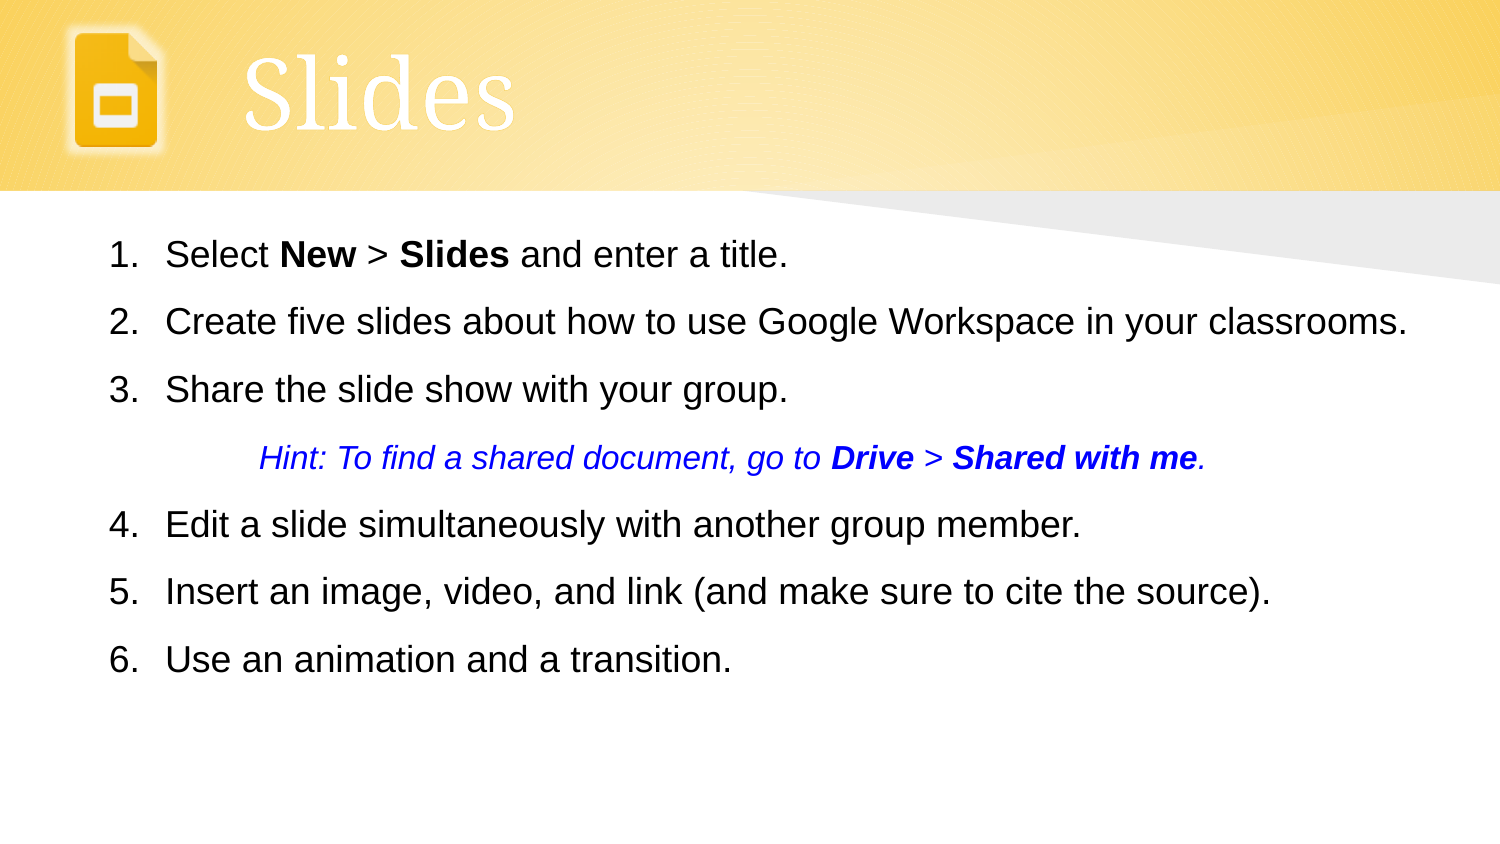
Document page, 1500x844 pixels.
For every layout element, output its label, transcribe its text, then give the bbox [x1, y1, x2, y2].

title Slides [225, 19, 1425, 161]
list Select New > Slides and enter a title. Create five slides about how to use Google Workspace in your classrooms. Share the slide show with your group. Hint: To find a shared document, go to Drive > Shared with me. Edit a slide simultaneously with another group member. Insert an image, video, and link (and make sure to cite the source). Use an animation and a transition. [75, 192, 1425, 804]
picture [74, 33, 157, 147]
